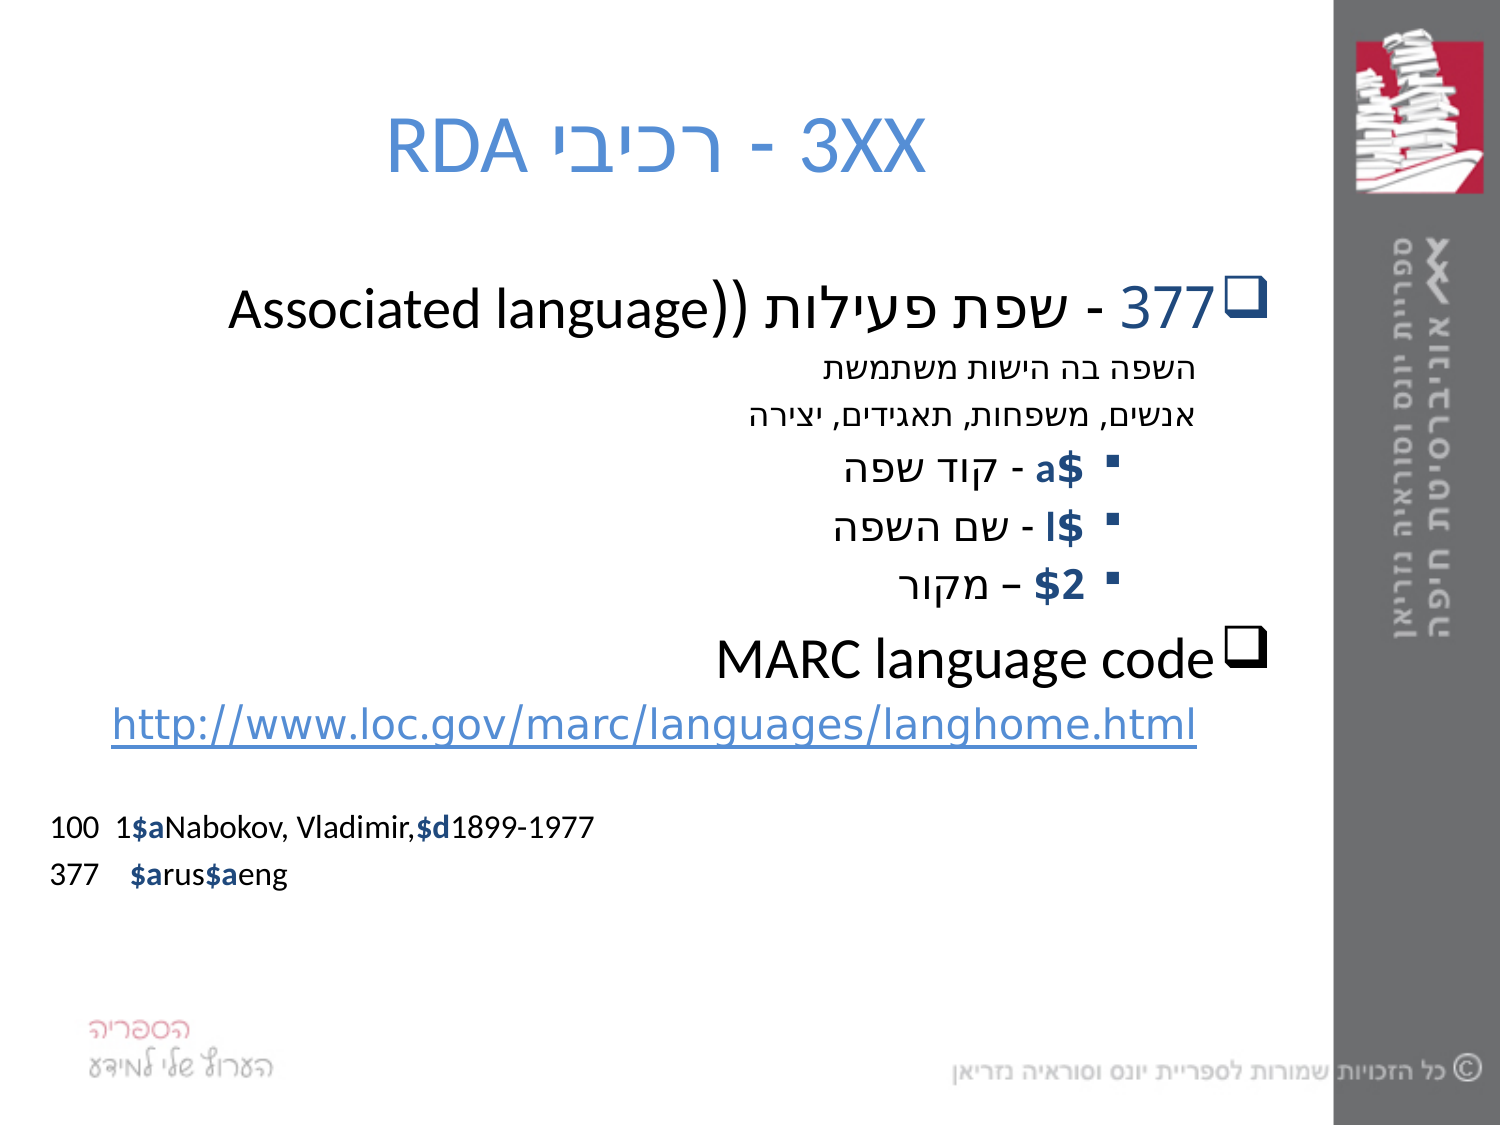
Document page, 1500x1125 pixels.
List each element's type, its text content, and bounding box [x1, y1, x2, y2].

picture [0, 0, 1500, 1125]
title 3XX - רכיבי RDA [24, 45, 1288, 233]
list 377 - שפת פעילות ((Associated language השפה בה הישות משתמשת אנשים, משפחות, תאגידים, יצירה $a - קוד שפה $l - שם השפה $2 – מקור MARC language code http://www.loc.gov/marc/languages/langhome.html 100 1$aNabokov, Vladimir,$d1899-1977 377 $arus$aeng [24, 262, 1288, 1005]
